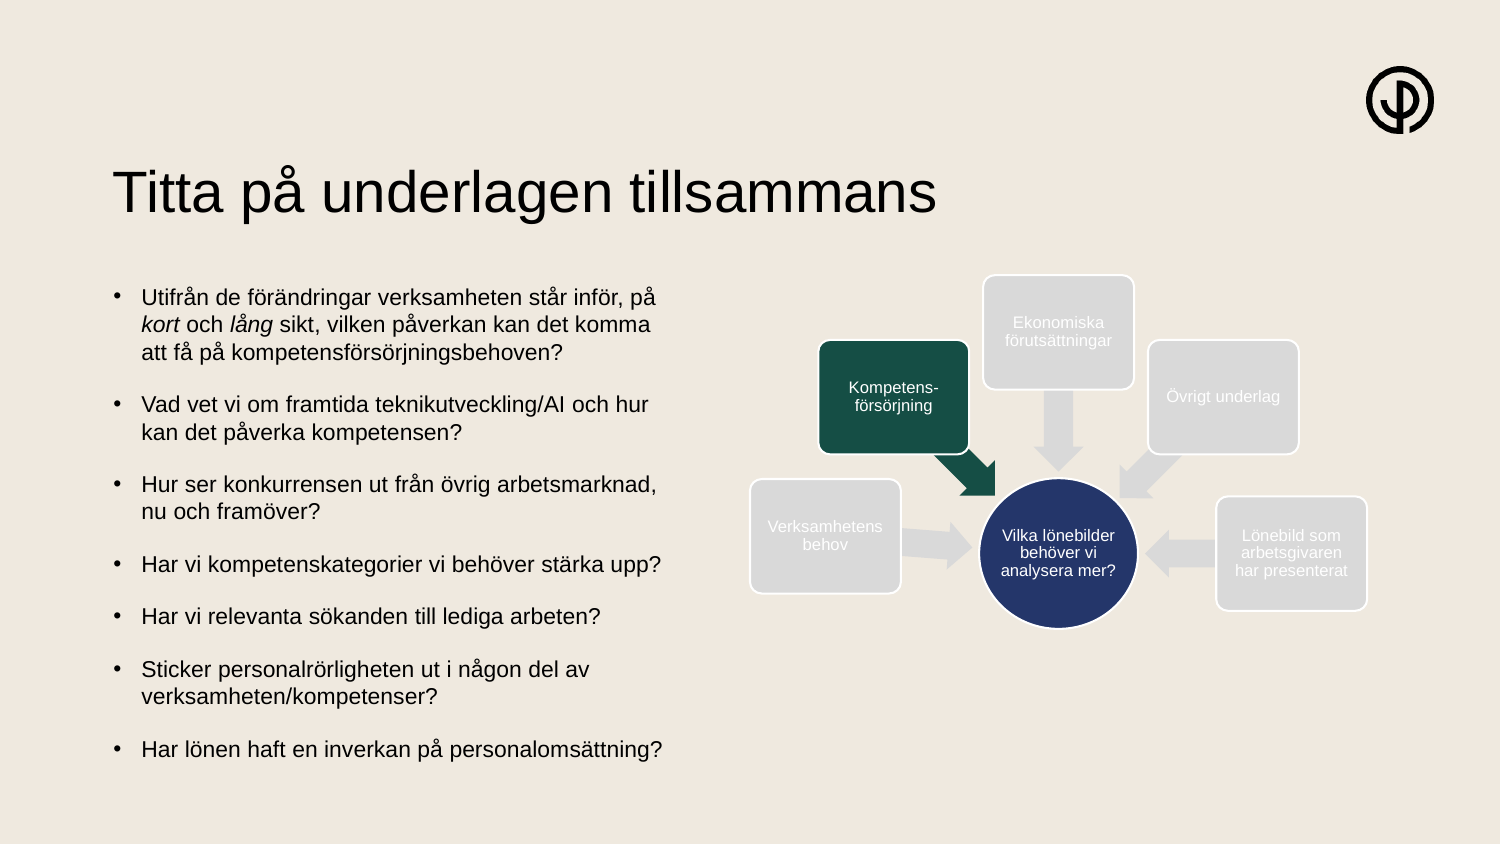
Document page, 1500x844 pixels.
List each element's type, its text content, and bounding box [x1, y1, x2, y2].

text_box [749, 275, 1368, 629]
picture [1366, 66, 1434, 134]
text_box Utifrån de förändringar verksamheten står inför, på kort och lång sikt, vilken påverkan kan det komma att få på kompetensförsörjningsbehoven? Vad vet vi om framtida teknikutveckling/AI och hur kan det påverka kompetensen? Hur ser konkurrensen ut från övrig arbetsmarknad, nu och framöver? Har vi kompetenskategorier vi behöver stärka upp? Har vi relevanta sökanden till lediga arbeten? Sticker personalrörligheten ut i någon del av verksamheten/kompetenser? Har lönen haft en inverkan på personalomsättning? [98, 275, 682, 770]
title Titta på underlagen tillsammans [112, 112, 1341, 276]
